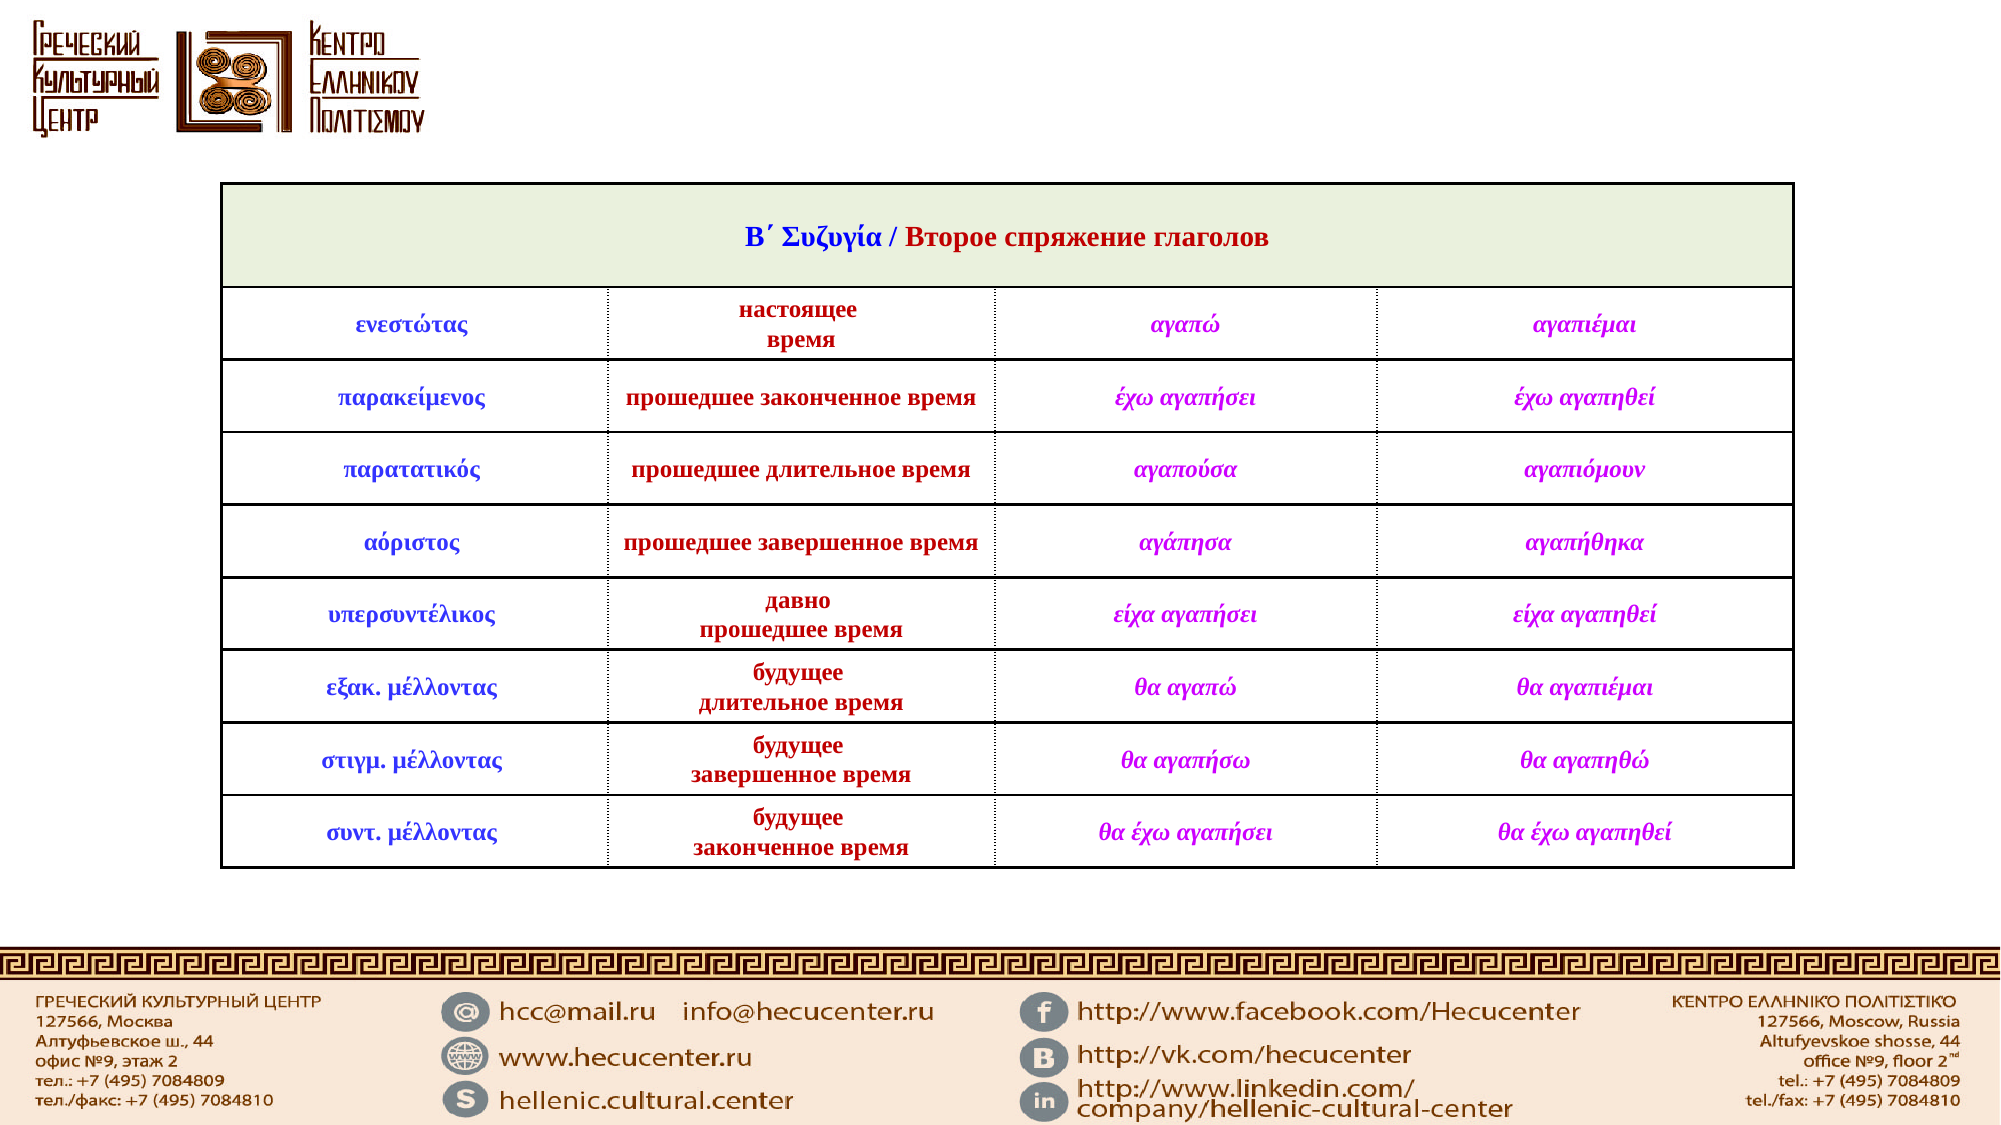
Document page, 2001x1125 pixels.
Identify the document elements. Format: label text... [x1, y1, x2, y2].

table_cell υπερσυντέλικος [223, 579, 608, 648]
table_cell прошедшее завершенное время [608, 506, 995, 576]
table_cell прошедшее длительное время [608, 433, 995, 503]
table_cell давно прошедшее время [608, 579, 995, 648]
table_cell παρακείμενος [223, 361, 608, 431]
table_cell θα αγαπιέμαι [1377, 651, 1792, 721]
table_cell συντ. μέλλοντας [223, 796, 608, 866]
table_cell будущее длительное время [608, 651, 995, 721]
table_cell αγαπιόμουν [1377, 433, 1792, 503]
table_cell ενεστώτας [223, 288, 608, 358]
table_cell αόριστος [223, 506, 608, 576]
table_cell будущее законченное время [608, 796, 995, 866]
picture [0, 0, 2001, 1125]
table_header Β΄ Συζυγία / Второе спряжение глаголов [223, 185, 1792, 286]
table_cell έχω αγαπηθεί [1377, 361, 1792, 431]
table_cell αγάπησα [995, 506, 1377, 576]
table_cell έχω αγαπήσει [995, 361, 1377, 431]
table_cell прошедшее законченное время [608, 361, 995, 431]
table_cell αγαπήθηκα [1377, 506, 1792, 576]
text_box [0, 0, 2000, 75]
table_cell θα αγαπήσω [995, 724, 1377, 794]
table_cell είχα αγαπηθεί [1377, 579, 1792, 648]
table_cell αγαπώ [995, 288, 1377, 358]
table_cell настоящее время [608, 288, 995, 358]
table_cell παρατατικός [223, 433, 608, 503]
table_cell αγαπούσα [995, 433, 1377, 503]
table_cell θα έχω αγαπήσει [995, 796, 1377, 866]
table_cell εξακ. μέλλοντας [223, 651, 608, 721]
table_cell στιγμ. μέλλοντας [223, 724, 608, 794]
table_cell будущее завершенное время [608, 724, 995, 794]
table_cell θα αγαπώ [995, 651, 1377, 721]
table_cell αγαπιέμαι [1377, 288, 1792, 358]
table_cell είχα αγαπήσει [995, 579, 1377, 648]
table_cell θα αγαπηθώ [1377, 724, 1792, 794]
table_cell θα έχω αγαπηθεί [1377, 796, 1792, 866]
